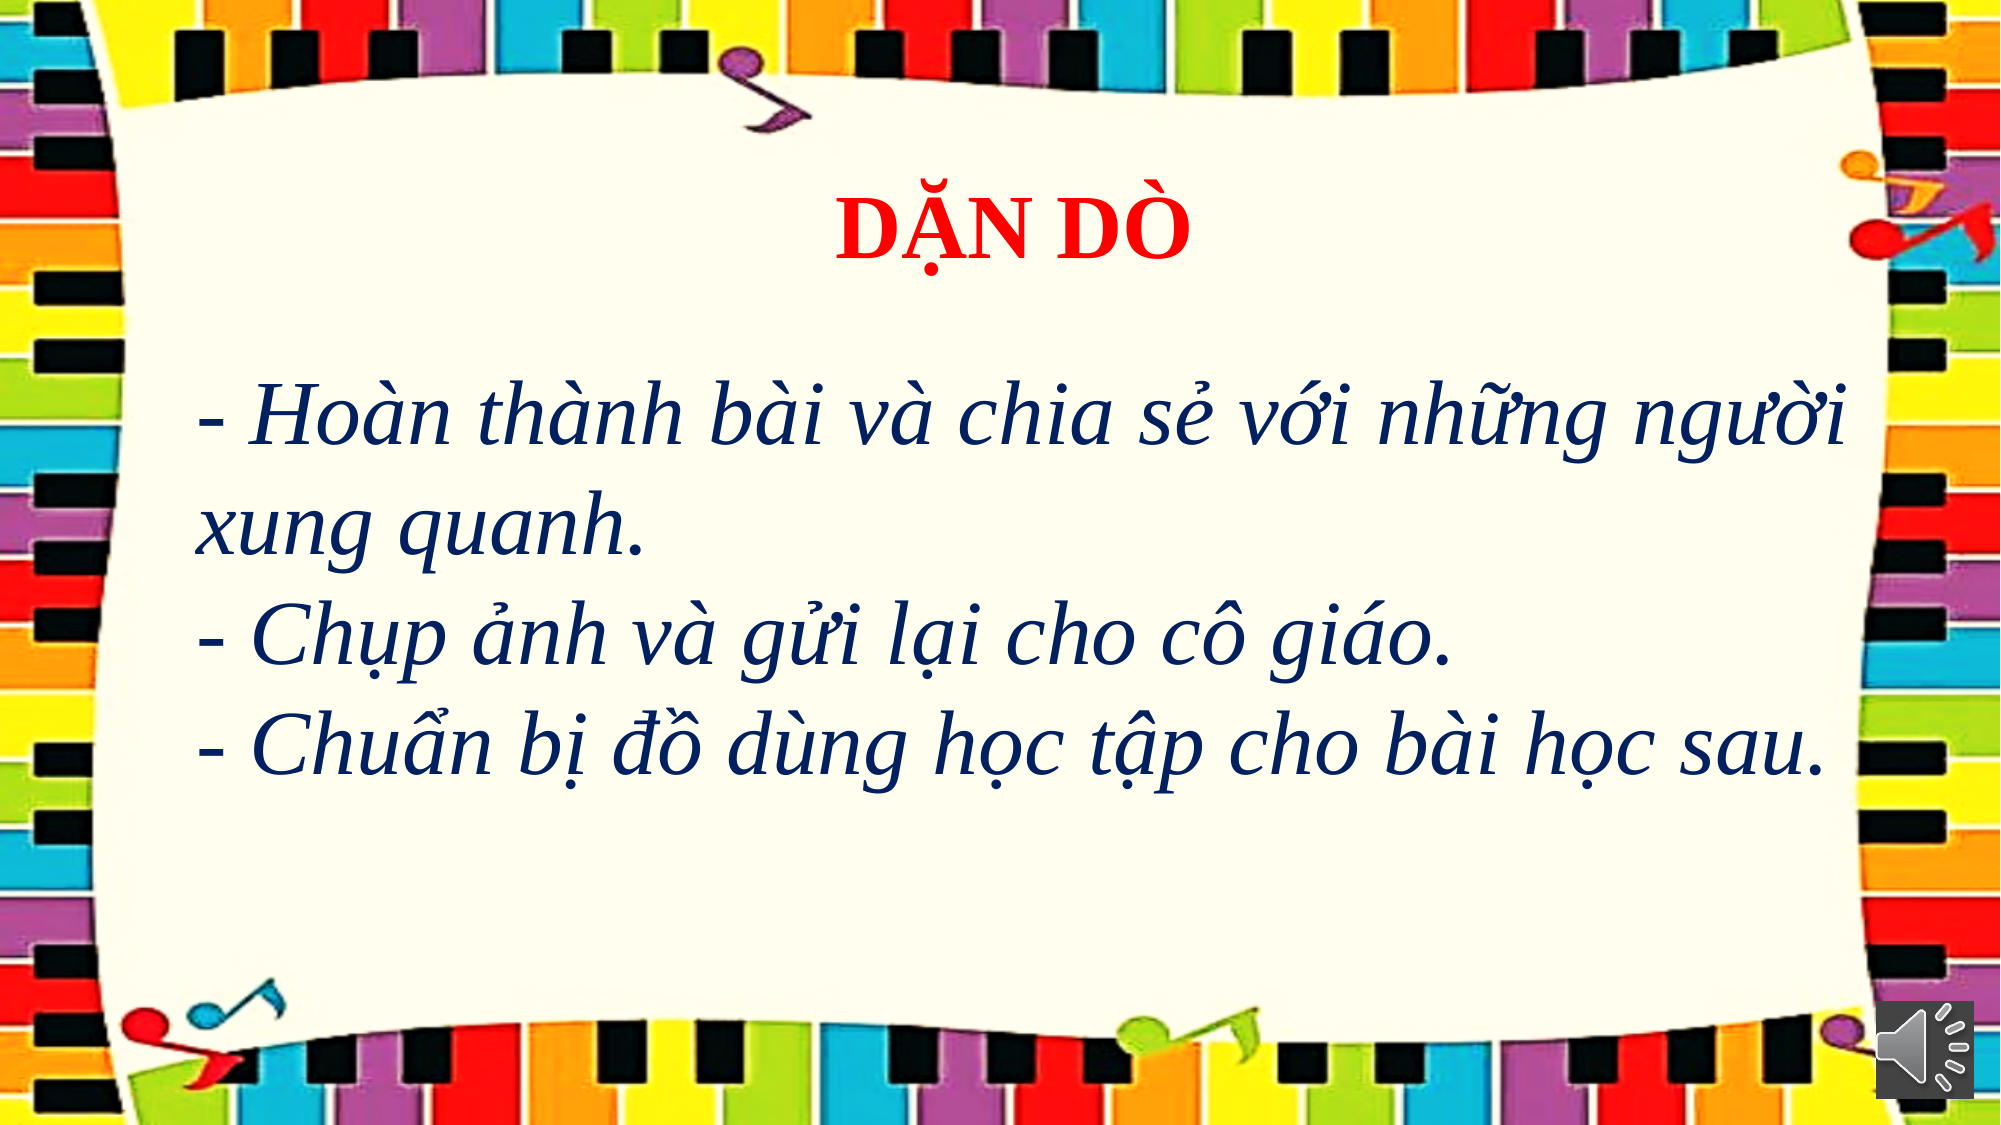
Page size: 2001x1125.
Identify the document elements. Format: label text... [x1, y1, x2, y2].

picture [0, 0, 2001, 1125]
text_box - Hoàn thành bài và chia sẻ với những người xung quanh. - Chụp ảnh và gửi lại cho cô giáo. - Chuẩn bị đồ dùng học tập cho bài học sau. [1563, 345, 1898, 800]
text_box - Hoàn thành bài và chia sẻ với những người xung quanh. - Chụp ảnh và gửi lại cho cô giáo. - Chuẩn bị đồ dùng học tập cho bài học sau. [181, 345, 437, 800]
